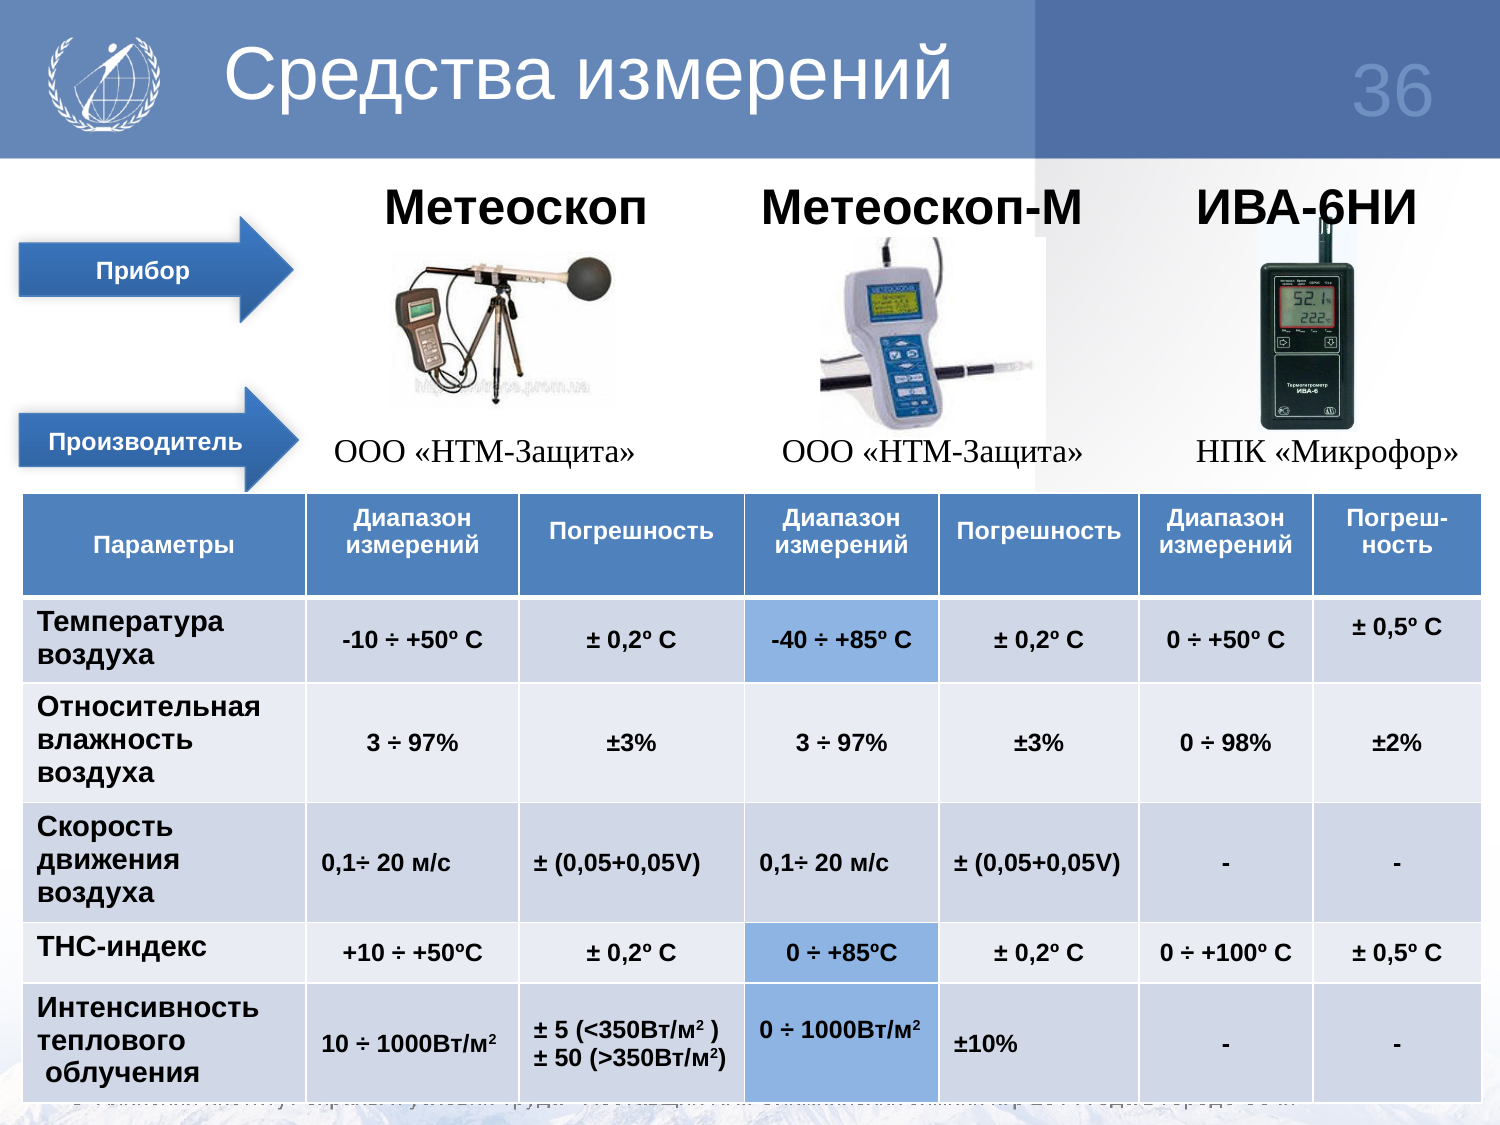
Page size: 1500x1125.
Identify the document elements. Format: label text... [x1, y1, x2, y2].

text_box Метеоскоп [369, 167, 664, 243]
table_cell 10 ÷ 1000Вт/м2 [307, 984, 518, 1102]
table_cell - [1140, 984, 1312, 1102]
table_cell ±3% [520, 684, 744, 802]
table_cell 3 ÷ 97% [307, 684, 518, 802]
table_cell +10 ÷ +50ºС [307, 923, 518, 982]
table_cell -10 ÷ +50º С [307, 600, 518, 682]
table_cell Интенсивность теплового облучения [23, 984, 305, 1102]
table_cell ± (0,05+0,05V) [940, 803, 1138, 922]
text_box Прибор [18, 216, 294, 324]
table_cell ± 0,5º С [1314, 600, 1481, 682]
table_cell ±2% [1314, 684, 1481, 802]
text_box ООО «НТМ-Защита» [767, 421, 1100, 477]
text_box ИВА-6НИ [1181, 167, 1433, 243]
table_cell ТНС-индекс [23, 923, 305, 982]
text_box НПК «Микрофор» [1180, 421, 1475, 477]
title Средства измерений [0, 15, 1212, 125]
table_header Диапазон измерений [1140, 494, 1312, 595]
table_header Погреш-ность [1314, 494, 1481, 595]
table_cell ± 0,2º С [520, 600, 744, 682]
table_cell ±10% [940, 984, 1138, 1102]
picture [0, 0, 1500, 1125]
table_cell 0 ÷ +100º С [1140, 923, 1312, 982]
table_cell Относительная влажность воздуха [23, 684, 305, 802]
table_cell - [1314, 984, 1481, 1102]
table_cell ± 0,2º С [940, 600, 1138, 682]
table_cell 0 ÷ +85ºС [745, 923, 938, 982]
table_header Погрешность [520, 494, 744, 595]
table_cell ± 0,5º С [1314, 923, 1481, 982]
table_cell -40 ÷ +85º С [745, 600, 938, 682]
table_cell ± (0,05+0,05V) [520, 803, 744, 922]
table_cell - [1140, 803, 1312, 922]
table_cell ±3% [940, 684, 1138, 802]
text_box ООО «НТМ-Защита» [319, 421, 652, 477]
table_cell 0,1÷ 20 м/с [307, 803, 518, 922]
table_cell 0 ÷ 1000Вт/м2 [745, 984, 938, 1102]
text_box Метеоскоп-М [746, 167, 1099, 243]
table_header Параметры [23, 494, 305, 595]
text_box 36 [1100, 46, 1450, 125]
table_cell 0 ÷ 98% [1140, 684, 1312, 802]
table_header Погрешность [940, 494, 1138, 595]
table_cell ± 5 (<350Вт/м2 ) ± 50 (>350Вт/м2) [520, 984, 744, 1102]
table_cell Скорость движения воздуха [23, 803, 305, 922]
table_cell ± 0,2º С [940, 923, 1138, 982]
text_box Производитель [18, 386, 299, 492]
table_header Диапазон измерений [745, 494, 938, 595]
table_cell 0 ÷ +50º С [1140, 600, 1312, 682]
table_cell Температура воздуха [23, 600, 305, 682]
table_header Диапазон измерений [307, 494, 518, 595]
table_cell 0,1÷ 20 м/с [745, 803, 938, 922]
table_cell ± 0,2º С [520, 923, 744, 982]
table_cell 3 ÷ 97% [745, 684, 938, 802]
table_cell - [1314, 803, 1481, 922]
